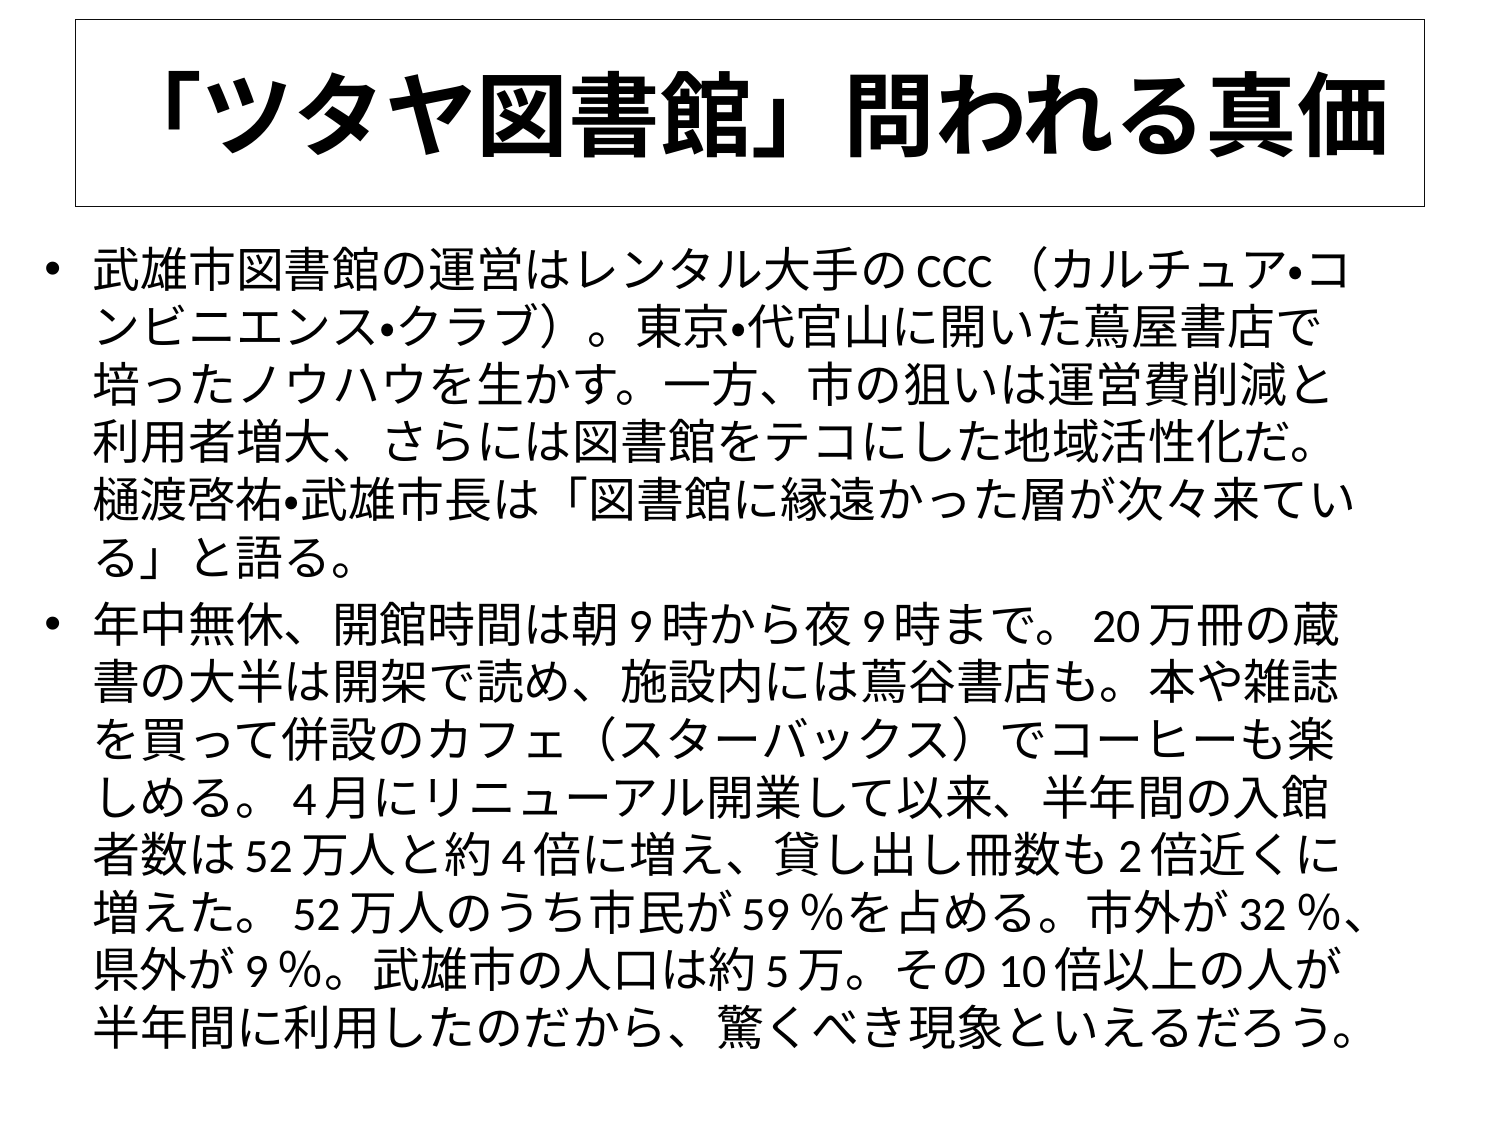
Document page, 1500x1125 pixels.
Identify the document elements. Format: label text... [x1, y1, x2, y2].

list 武雄市図書館の運営はレンタル大手のCCC（カルチュア・コンビニエンス・クラブ）。東京・代官山に開いた蔦屋書店で培ったノウハウを生かす。一方、市の狙いは運営費削減と利用者増大、さらには図書館をテコにした地域活性化だ。樋渡啓祐・武雄市長は「図書館に縁遠かった層が次々来ている」と語る。 年中無休、開館時間は朝9時から夜9時まで。20万冊の蔵書の大半は開架で読め、施設内には蔦谷書店も。本や雑誌を買って併設のカフェ（スターバックス）でコーヒーも楽しめる。4月にリニューアル開業して以来、半年間の入館者数は52万人と約4倍に増え、貸し出し冊数も2倍近くに増えた。52万人のうち市民が59％を占める。市外が32％、県外が9％。武雄市の人口は約5万。その10倍以上の人が半年間に利用したのだから、驚くべき現象といえるだろう。 [29, 231, 1380, 1125]
title 「ツタヤ図書館」問われる真価 [75, 19, 1425, 207]
